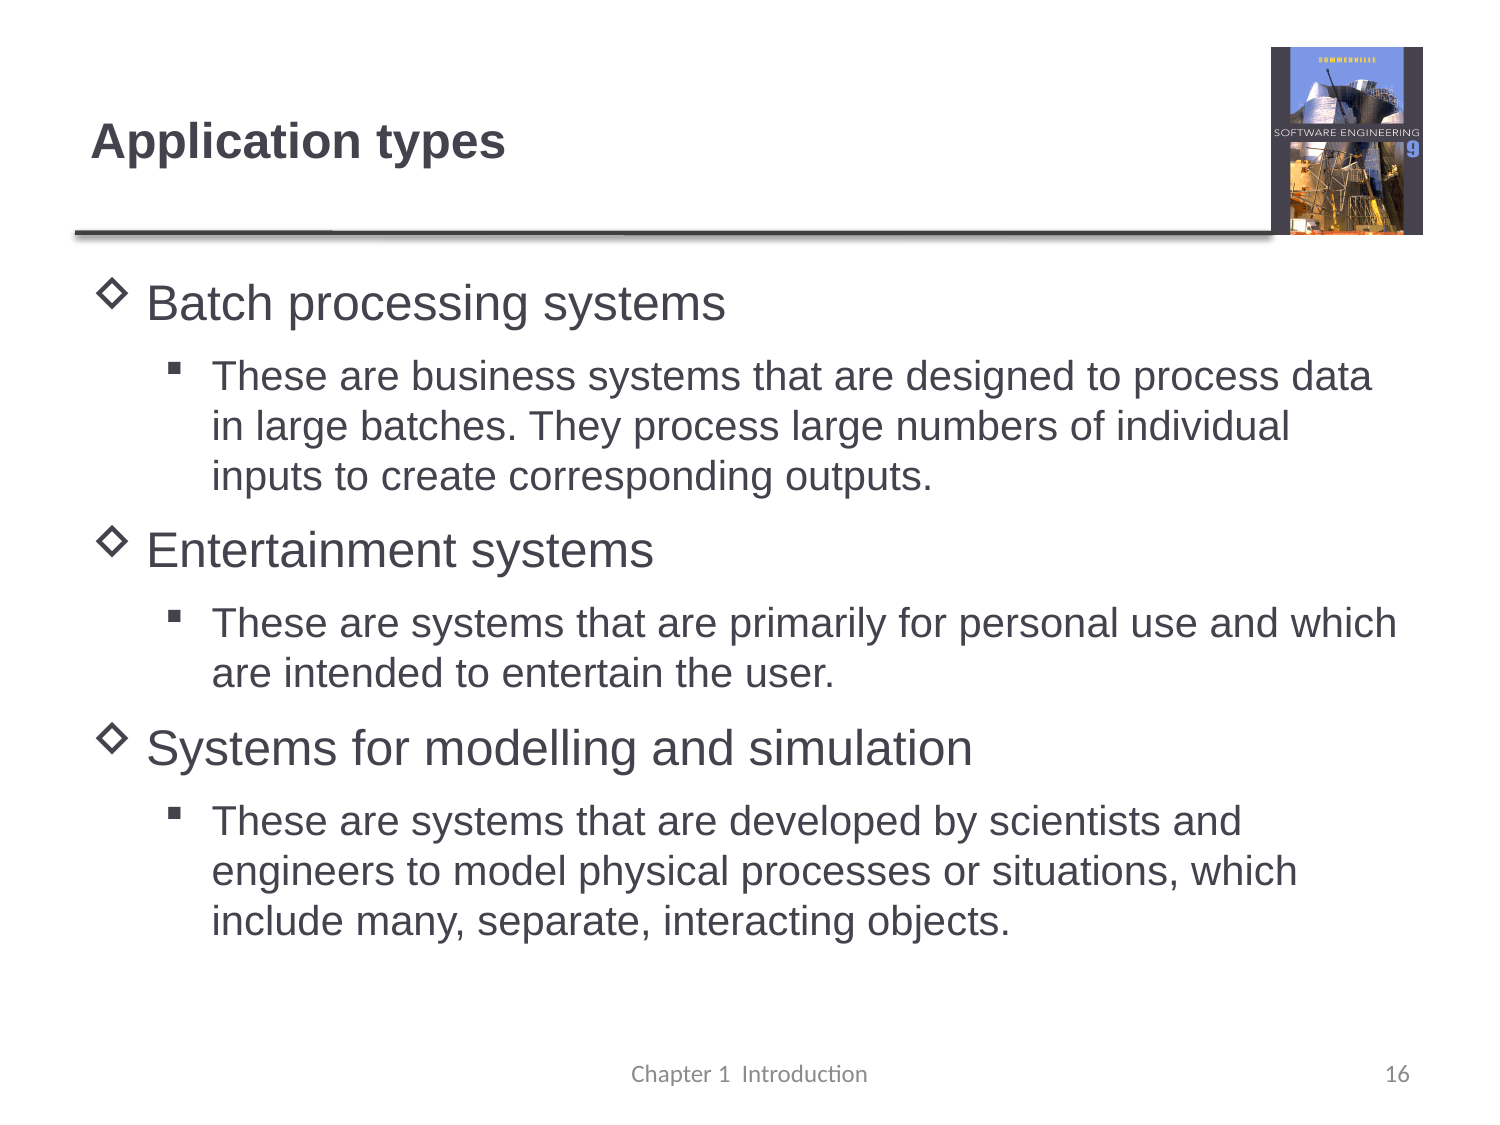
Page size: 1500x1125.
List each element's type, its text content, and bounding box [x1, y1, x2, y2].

list Batch processing systems These are business systems that are designed to process data in large batches. They process large numbers of individual inputs to create corresponding outputs. Entertainment systems These are systems that are primarily for personal use and which are intended to entertain the user. Systems for modelling and simulation These are systems that are developed by scientists and engineers to model physical processes or situations, which include many, separate, interacting objects. [75, 262, 1425, 1005]
title Application types [74, 44, 1272, 233]
footer Chapter 1 Introduction [512, 1042, 988, 1103]
picture [1272, 47, 1423, 235]
slide_number 16 [1074, 1042, 1425, 1103]
